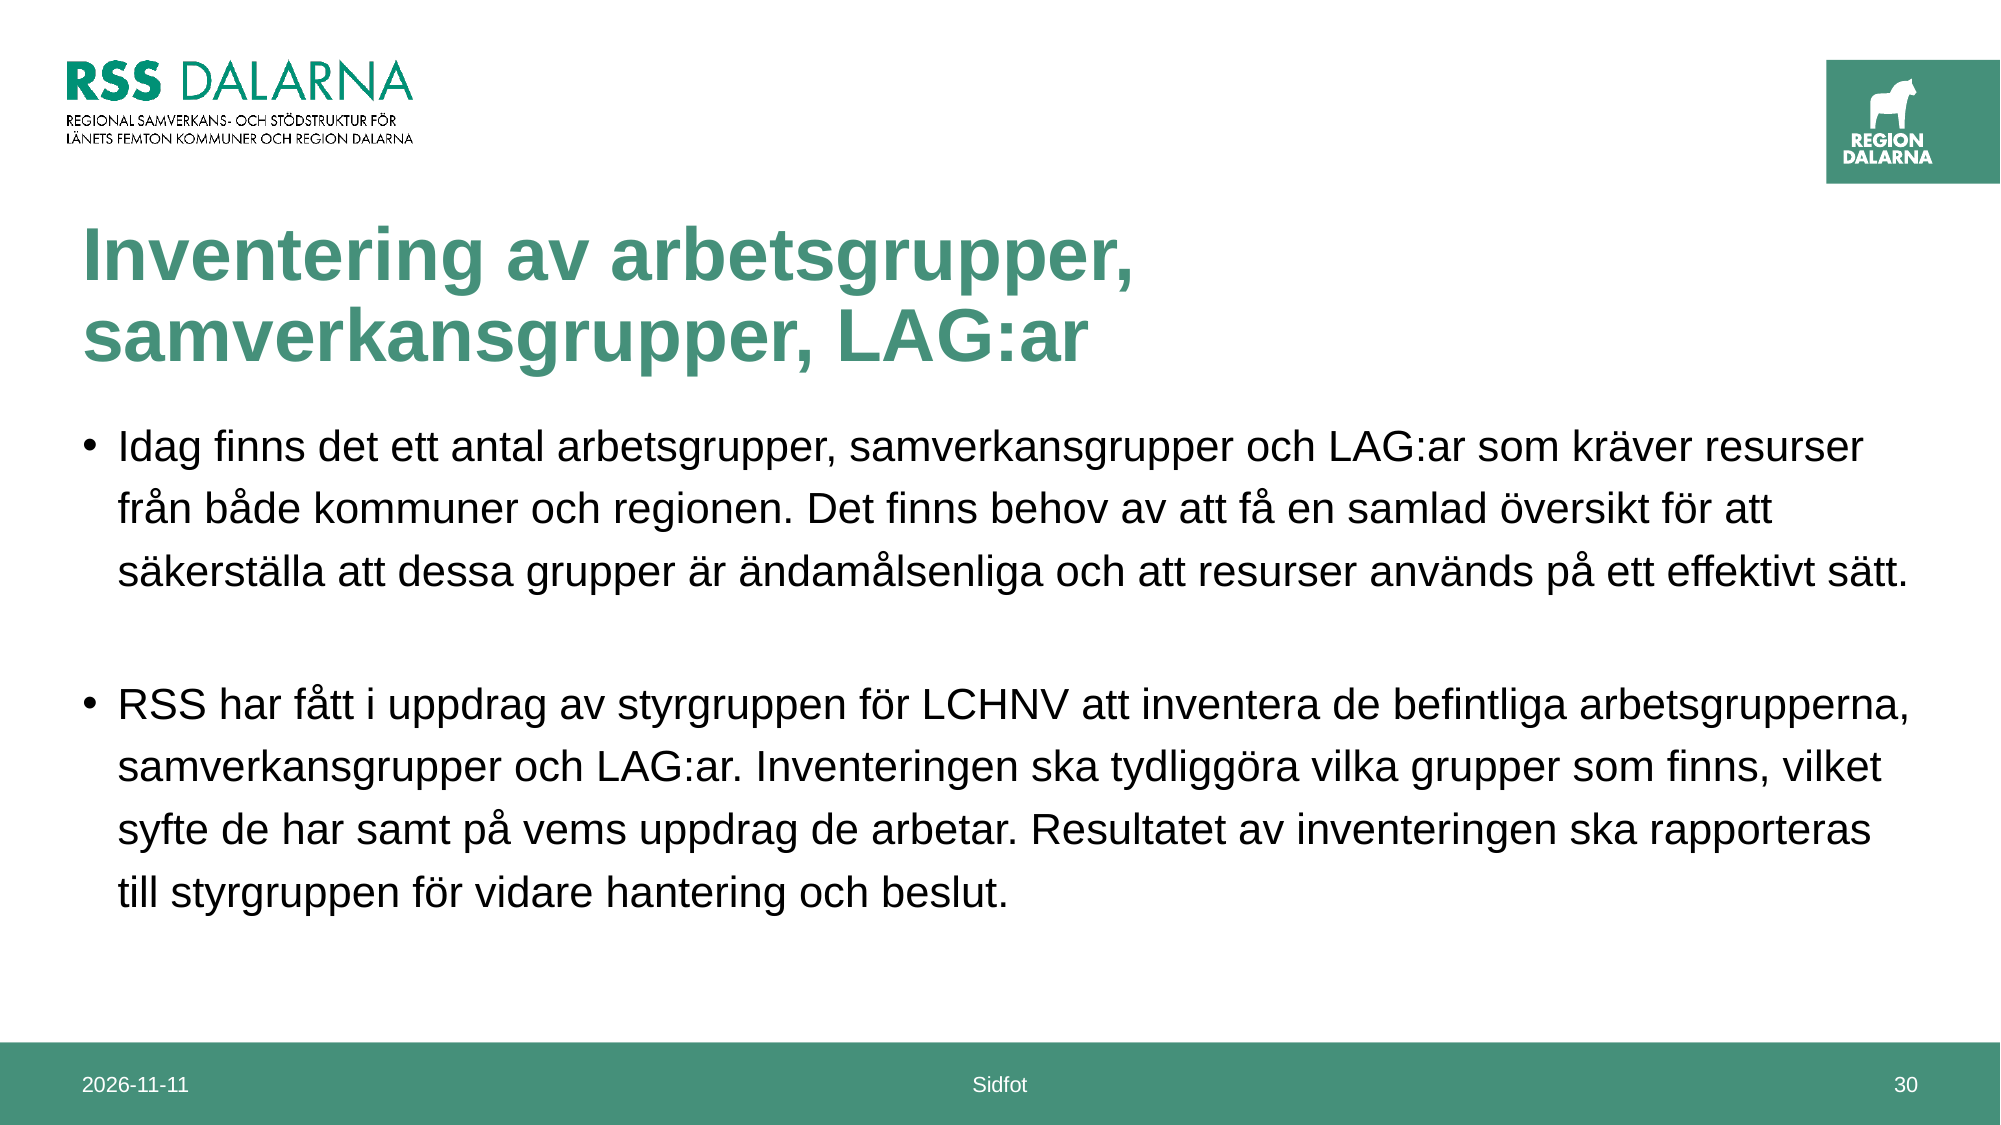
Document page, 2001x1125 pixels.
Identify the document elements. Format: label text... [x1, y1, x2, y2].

footer Sidfot [662, 1042, 1338, 1125]
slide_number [66, 1042, 588, 1125]
picture [67, 59, 413, 144]
list Idag finns det ett antal arbetsgrupper, samverkansgrupper och LAG:ar som kräver resurser från både kommuner och regionen. Det finns behov av att få en samlad översikt för att säkerställa att dessa grupper är ändamålsenliga och att resurser används på ett effektivt sätt. RSS har fått i uppdrag av styrgruppen för LCHNV att inventera de befintliga arbetsgrupperna, samverkansgrupper och LAG:ar. Inventeringen ska tydliggöra vilka grupper som finns, vilket syfte de har samt på vems uppdrag de arbetar. Resultatet av inventeringen ska rapporteras till styrgruppen för vidare hantering och beslut. [67, 400, 1933, 987]
slide_number 30 [1412, 1042, 1933, 1125]
title Inventering av arbetsgrupper, samverkansgrupper, LAG:ar [67, 197, 1777, 397]
